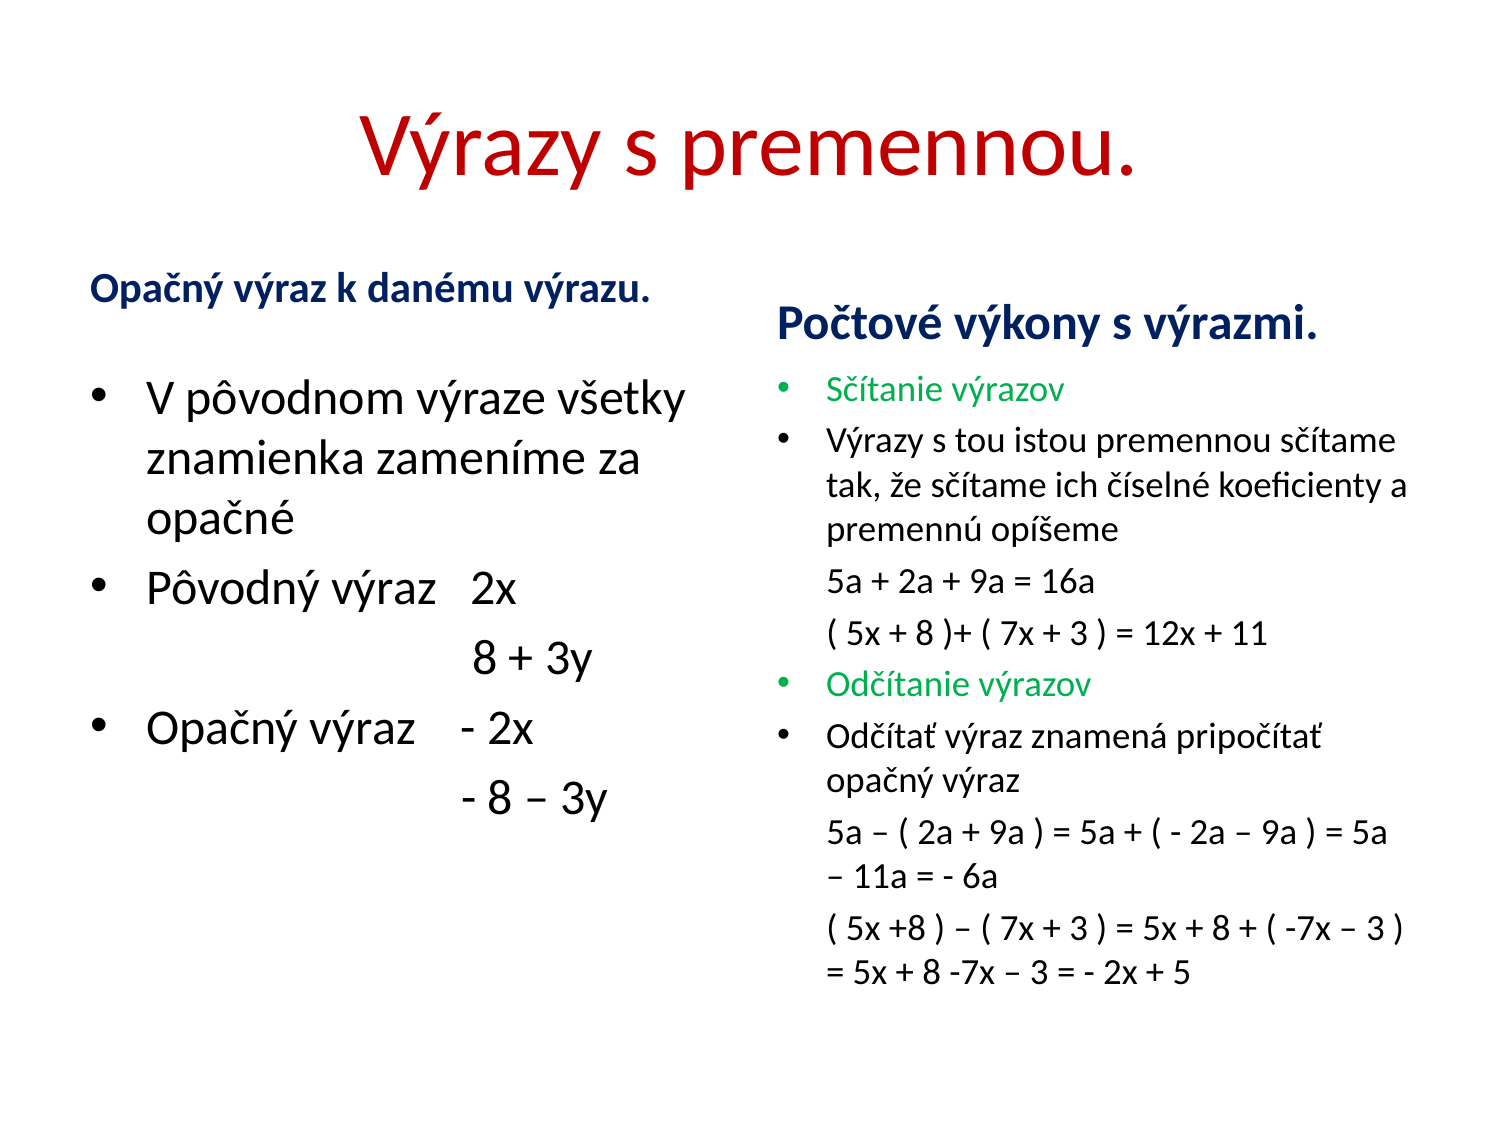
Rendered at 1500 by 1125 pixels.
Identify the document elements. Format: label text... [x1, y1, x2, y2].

list V pôvodnom výraze všetky znamienka zameníme za opačné Pôvodný výraz 2x 8 + 3y Opačný výraz - 2x - 8 – 3y [75, 356, 738, 1005]
list Počtové výkony s výrazmi. [761, 251, 1425, 356]
list Sčítanie výrazov Výrazy s tou istou premennou sčítame tak, že sčítame ich číselné koeficienty a premennú opíšeme 5a + 2a + 9a = 16a ( 5x + 8 )+ ( 7x + 3 ) = 12x + 11 Odčítanie výrazov Odčítať výraz znamená pripočítať opačný výraz 5a – ( 2a + 9a ) = 5a + ( - 2a – 9a ) = 5a – 11a = - 6a ( 5x +8 ) – ( 7x + 3 ) = 5x + 8 + ( -7x – 3 ) = 5x + 8 -7x – 3 = - 2x + 5 [761, 356, 1425, 1005]
title Výrazy s premennou. [75, 45, 1425, 233]
list Opačný výraz k danému výrazu. [75, 251, 738, 356]
